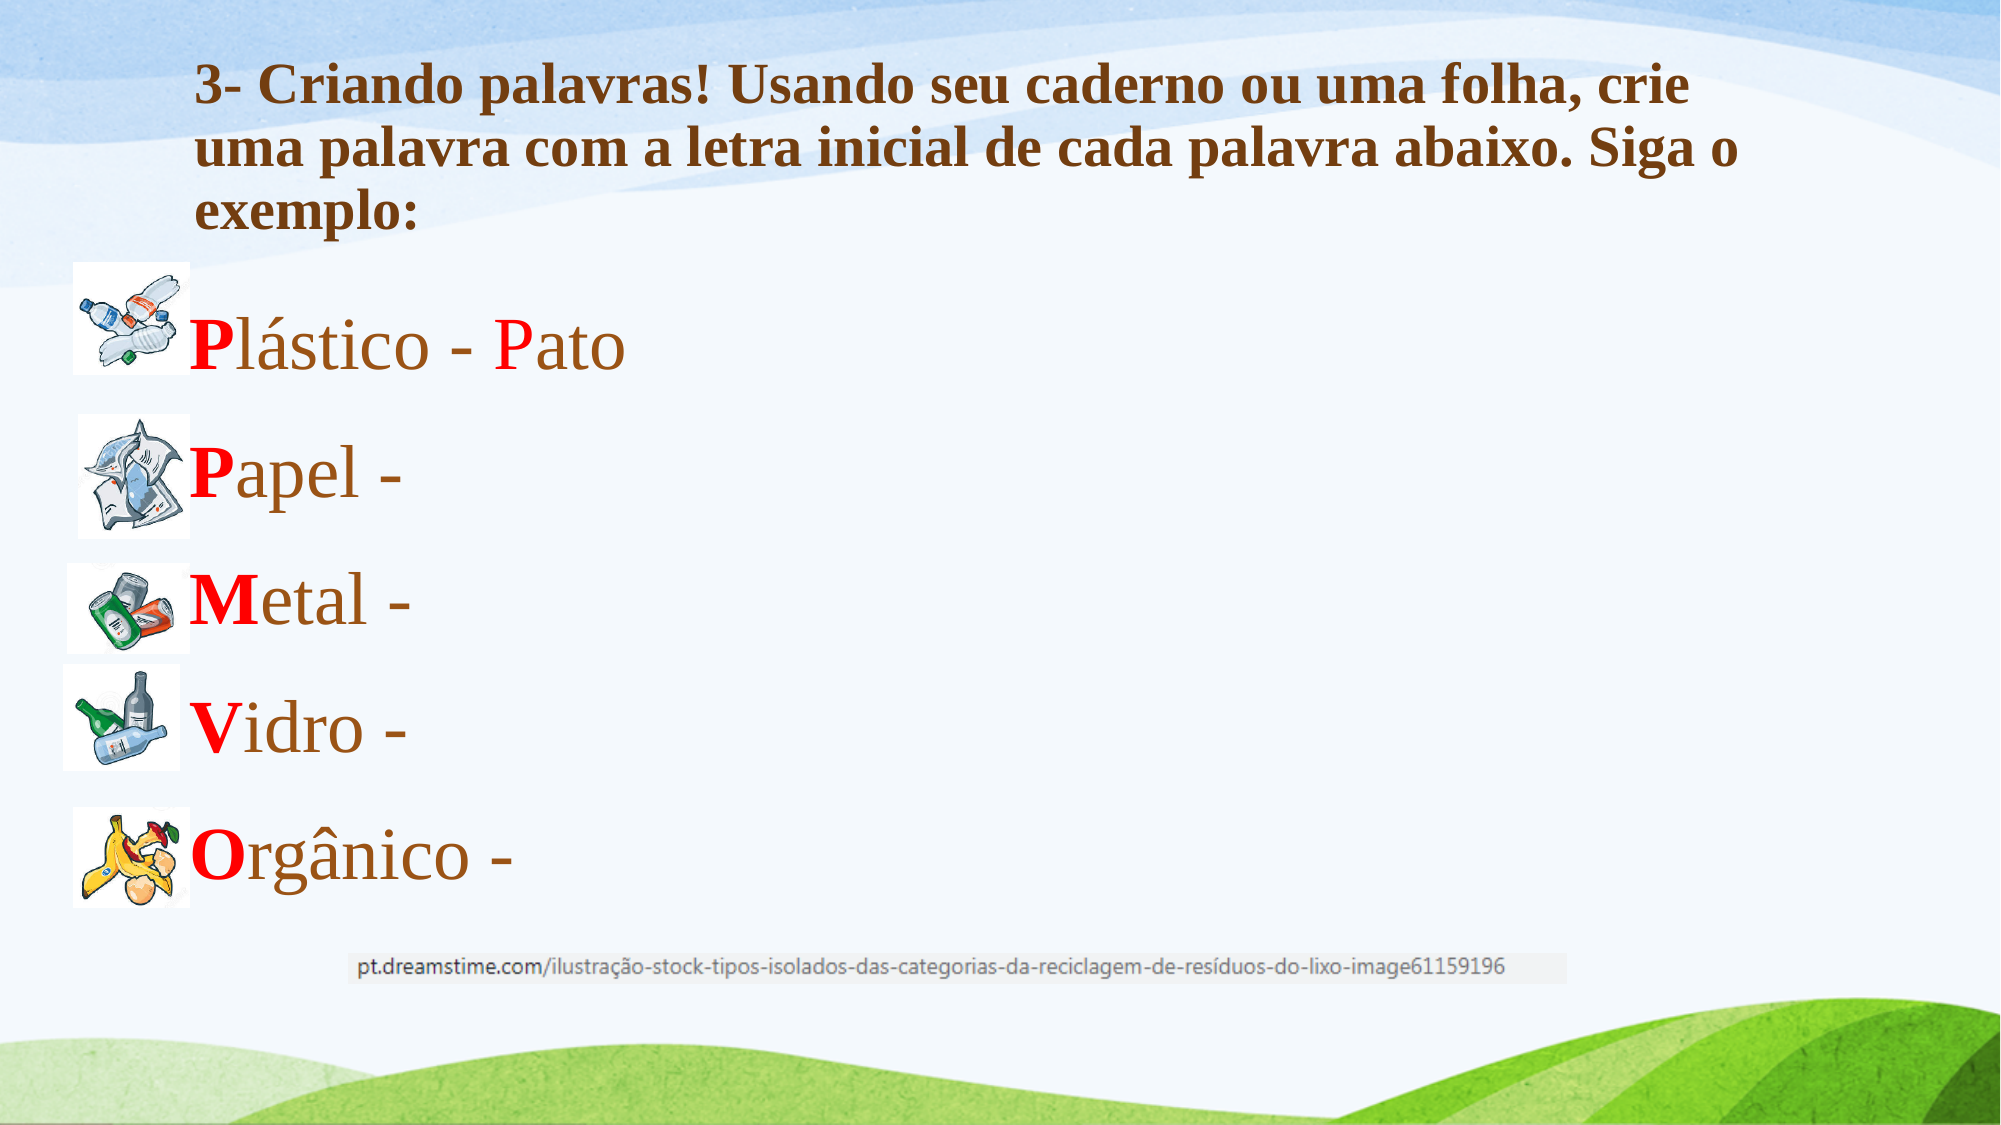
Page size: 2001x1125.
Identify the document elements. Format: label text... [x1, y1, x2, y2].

list Plástico - Pato Papel - Metal - Vidro - Orgânico - [174, 287, 1825, 982]
title 3- Criando palavras! Usando seu caderno ou uma folha, crie uma palavra com a letra inicial de cada palavra abaixo. Siga o exemplo: [179, 32, 1825, 250]
picture [0, 0, 2001, 1125]
